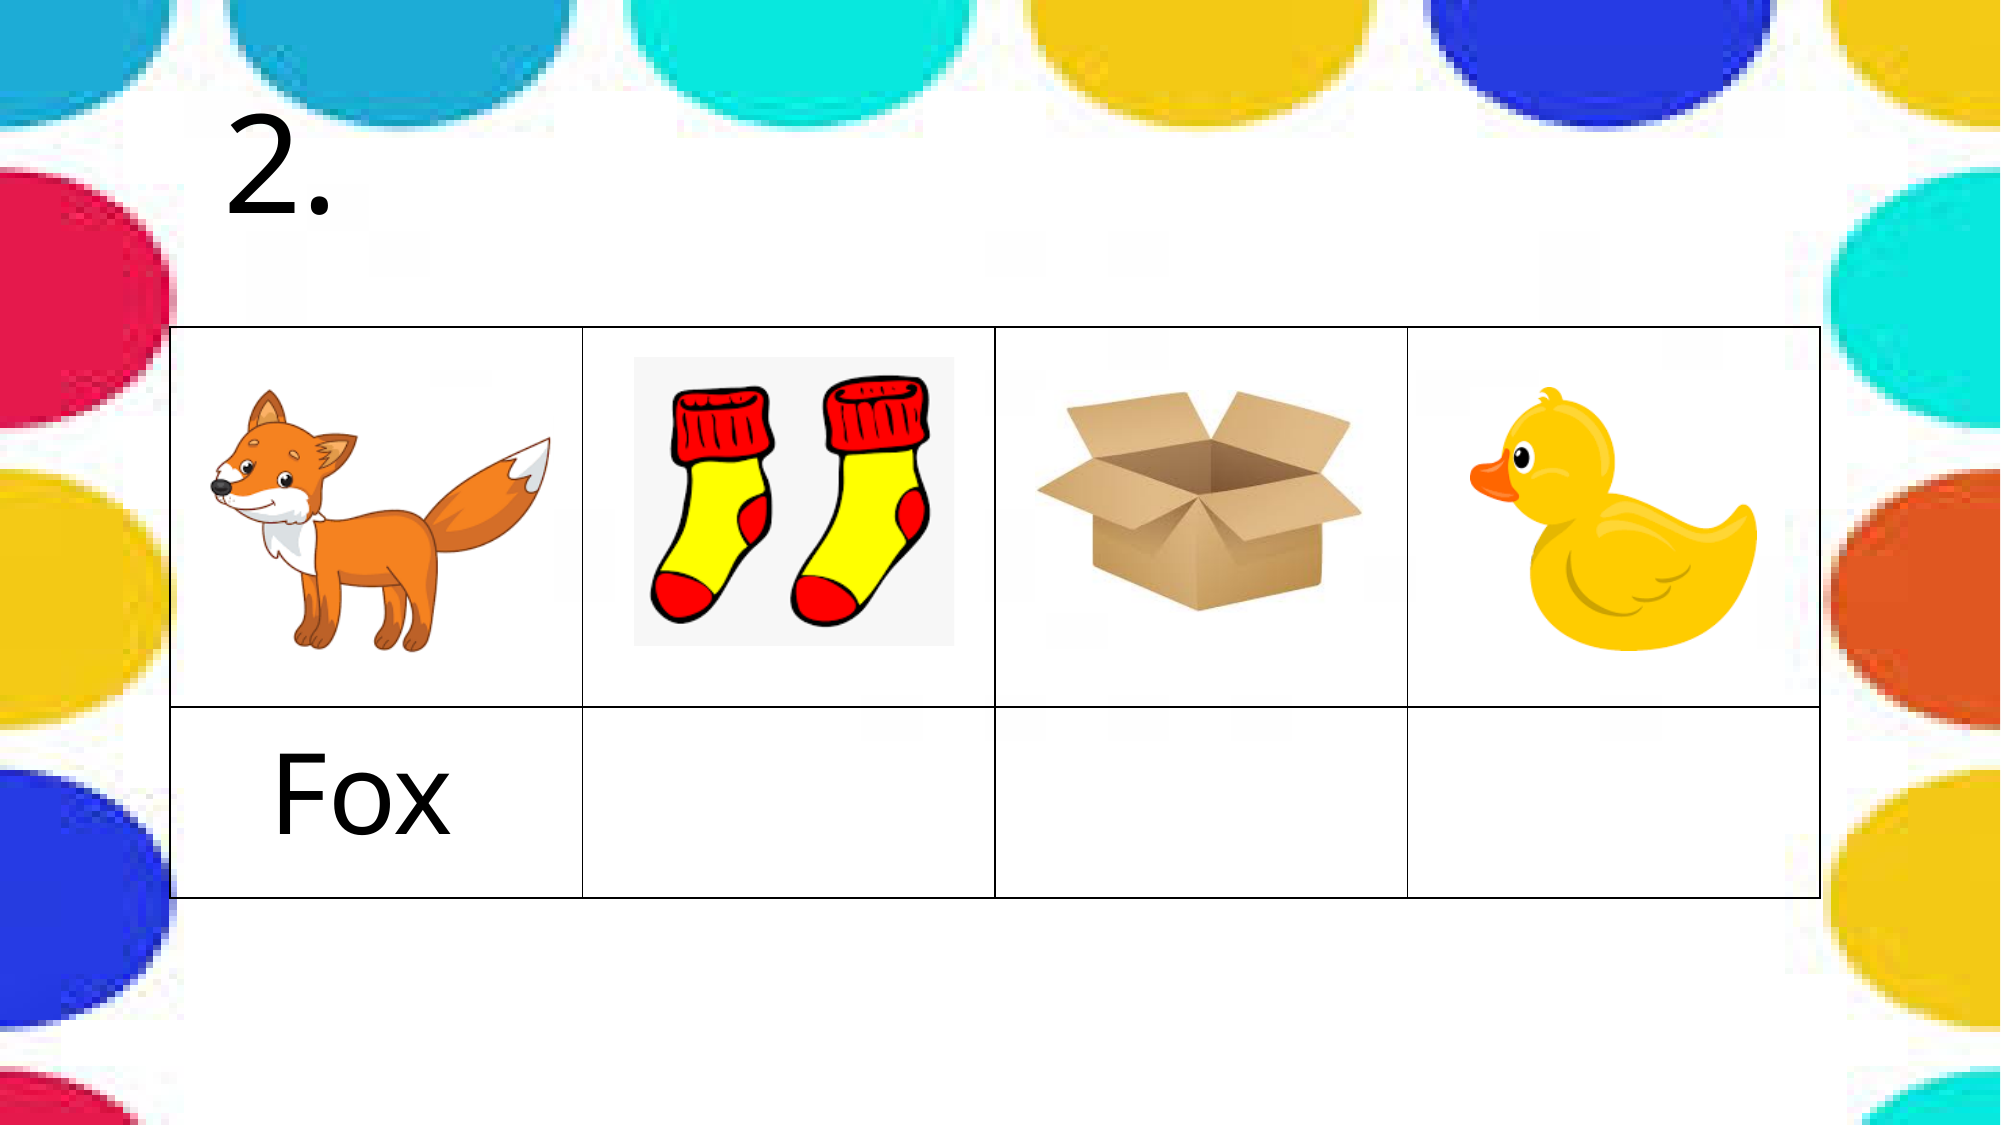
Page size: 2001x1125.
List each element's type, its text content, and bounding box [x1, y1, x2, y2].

table_header [171, 328, 582, 706]
picture [1470, 387, 1757, 651]
table_header [1408, 328, 1819, 706]
picture [1035, 390, 1364, 613]
table_cell [996, 708, 1407, 897]
title 2. [208, 59, 1863, 278]
table_cell [1408, 708, 1819, 897]
table_header [996, 328, 1407, 706]
table_header [583, 328, 994, 706]
picture [208, 387, 553, 655]
table_cell Fox [171, 708, 582, 897]
picture [634, 357, 955, 646]
table_cell [583, 708, 994, 897]
